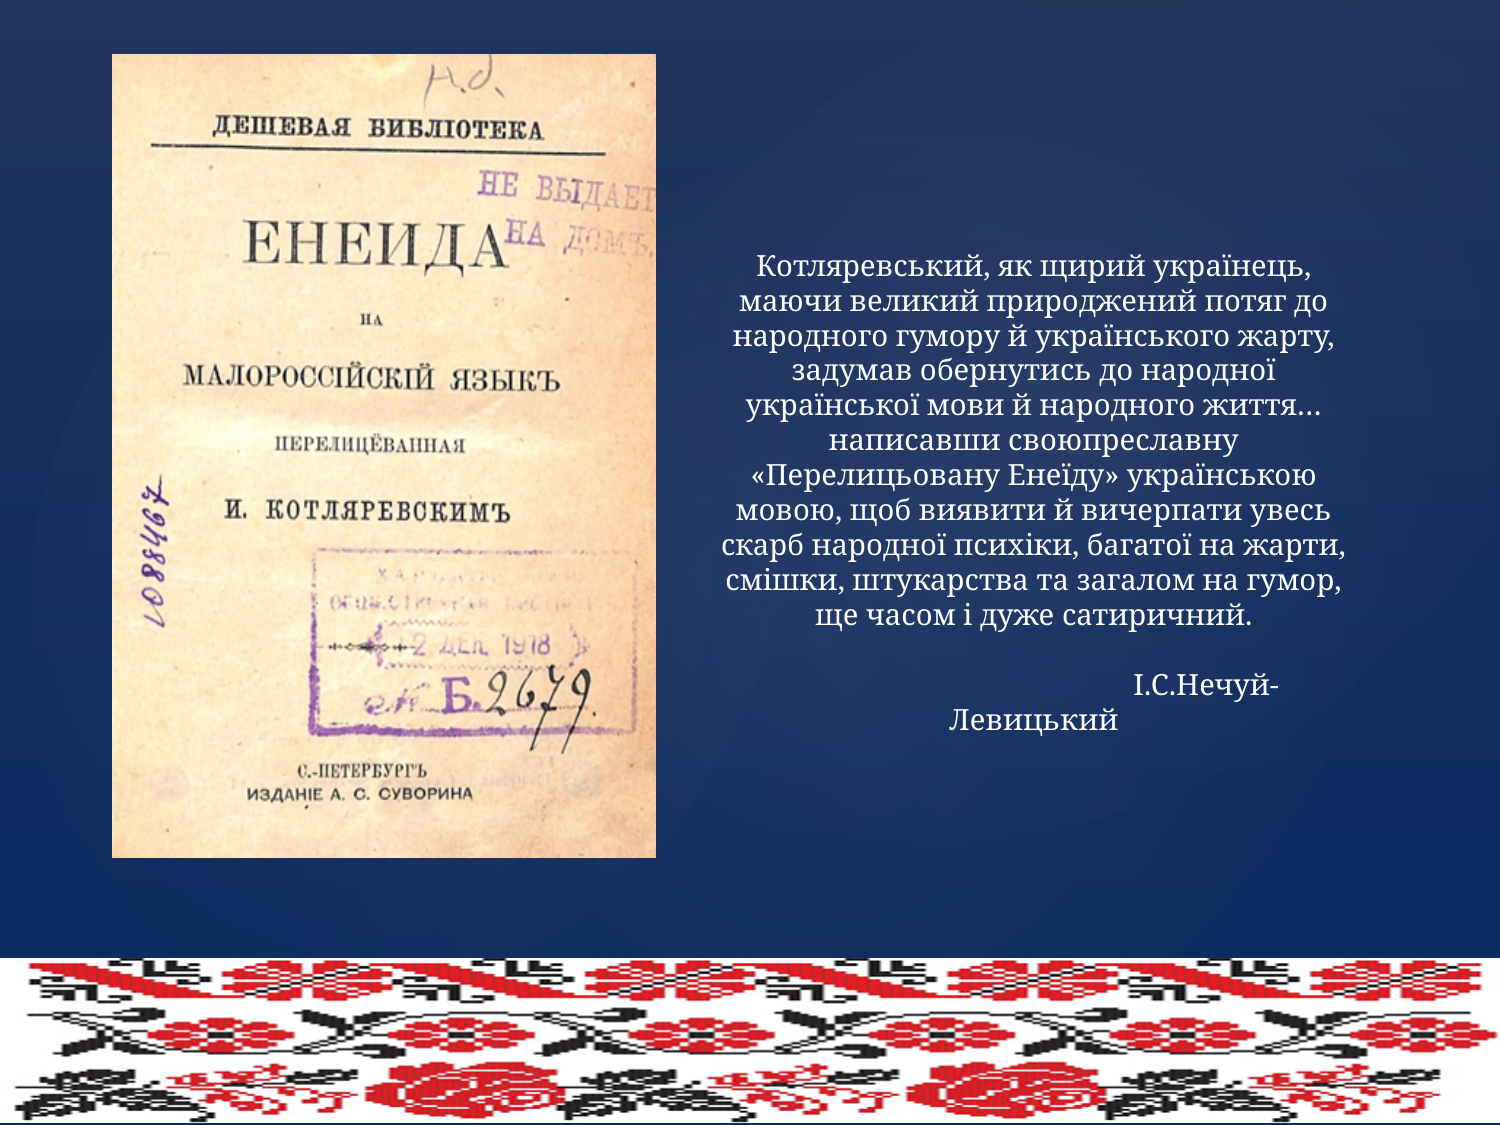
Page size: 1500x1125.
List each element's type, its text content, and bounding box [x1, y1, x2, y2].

picture [0, 958, 1500, 1123]
list Котляревський, як щирий українець, маючи великий природжений потяг до народного гумору й українського жарту, задумав обернутись до народної української мови й народного життя…написавши своюпреславну «Перелицьовану Енеїду» українською мовою, щоб виявити й вичерпати увесь скарб народної психіки, багатої на жарти, смішки, штукарства та загалом на гумор, ще часом і дуже сатиричний. І.С.Нечуй-Левицький [702, 101, 1362, 882]
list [111, 54, 656, 858]
